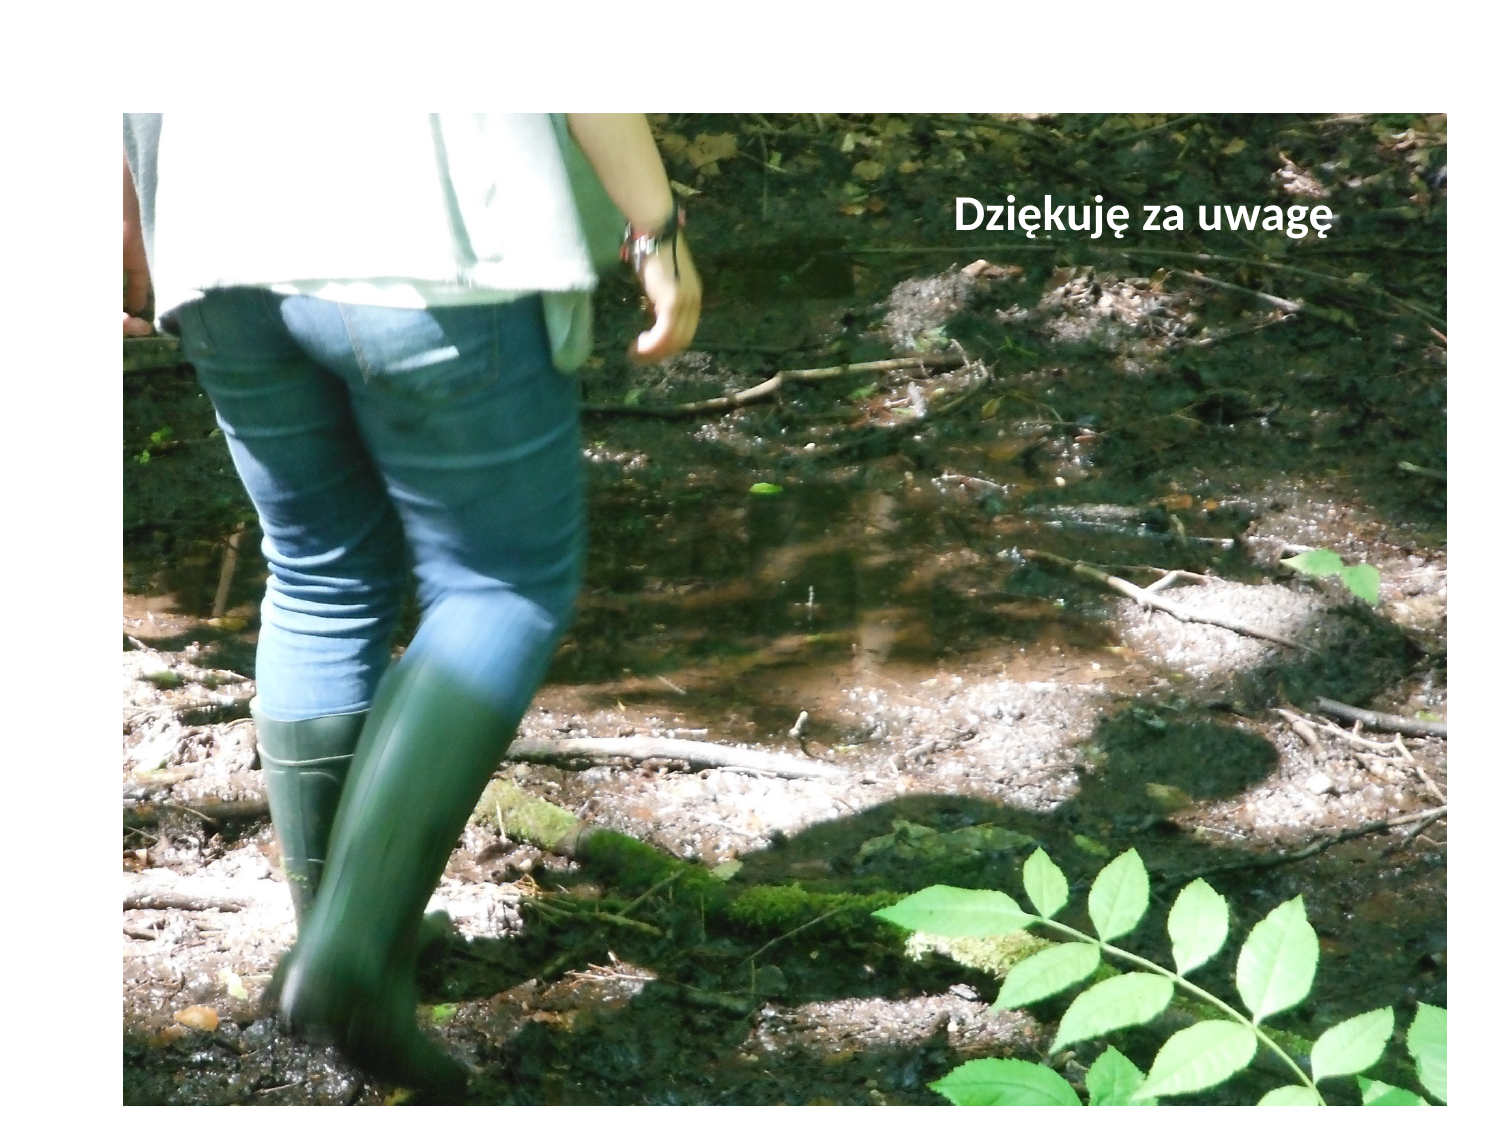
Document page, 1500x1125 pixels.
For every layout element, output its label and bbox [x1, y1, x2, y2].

picture [123, 113, 1448, 1107]
